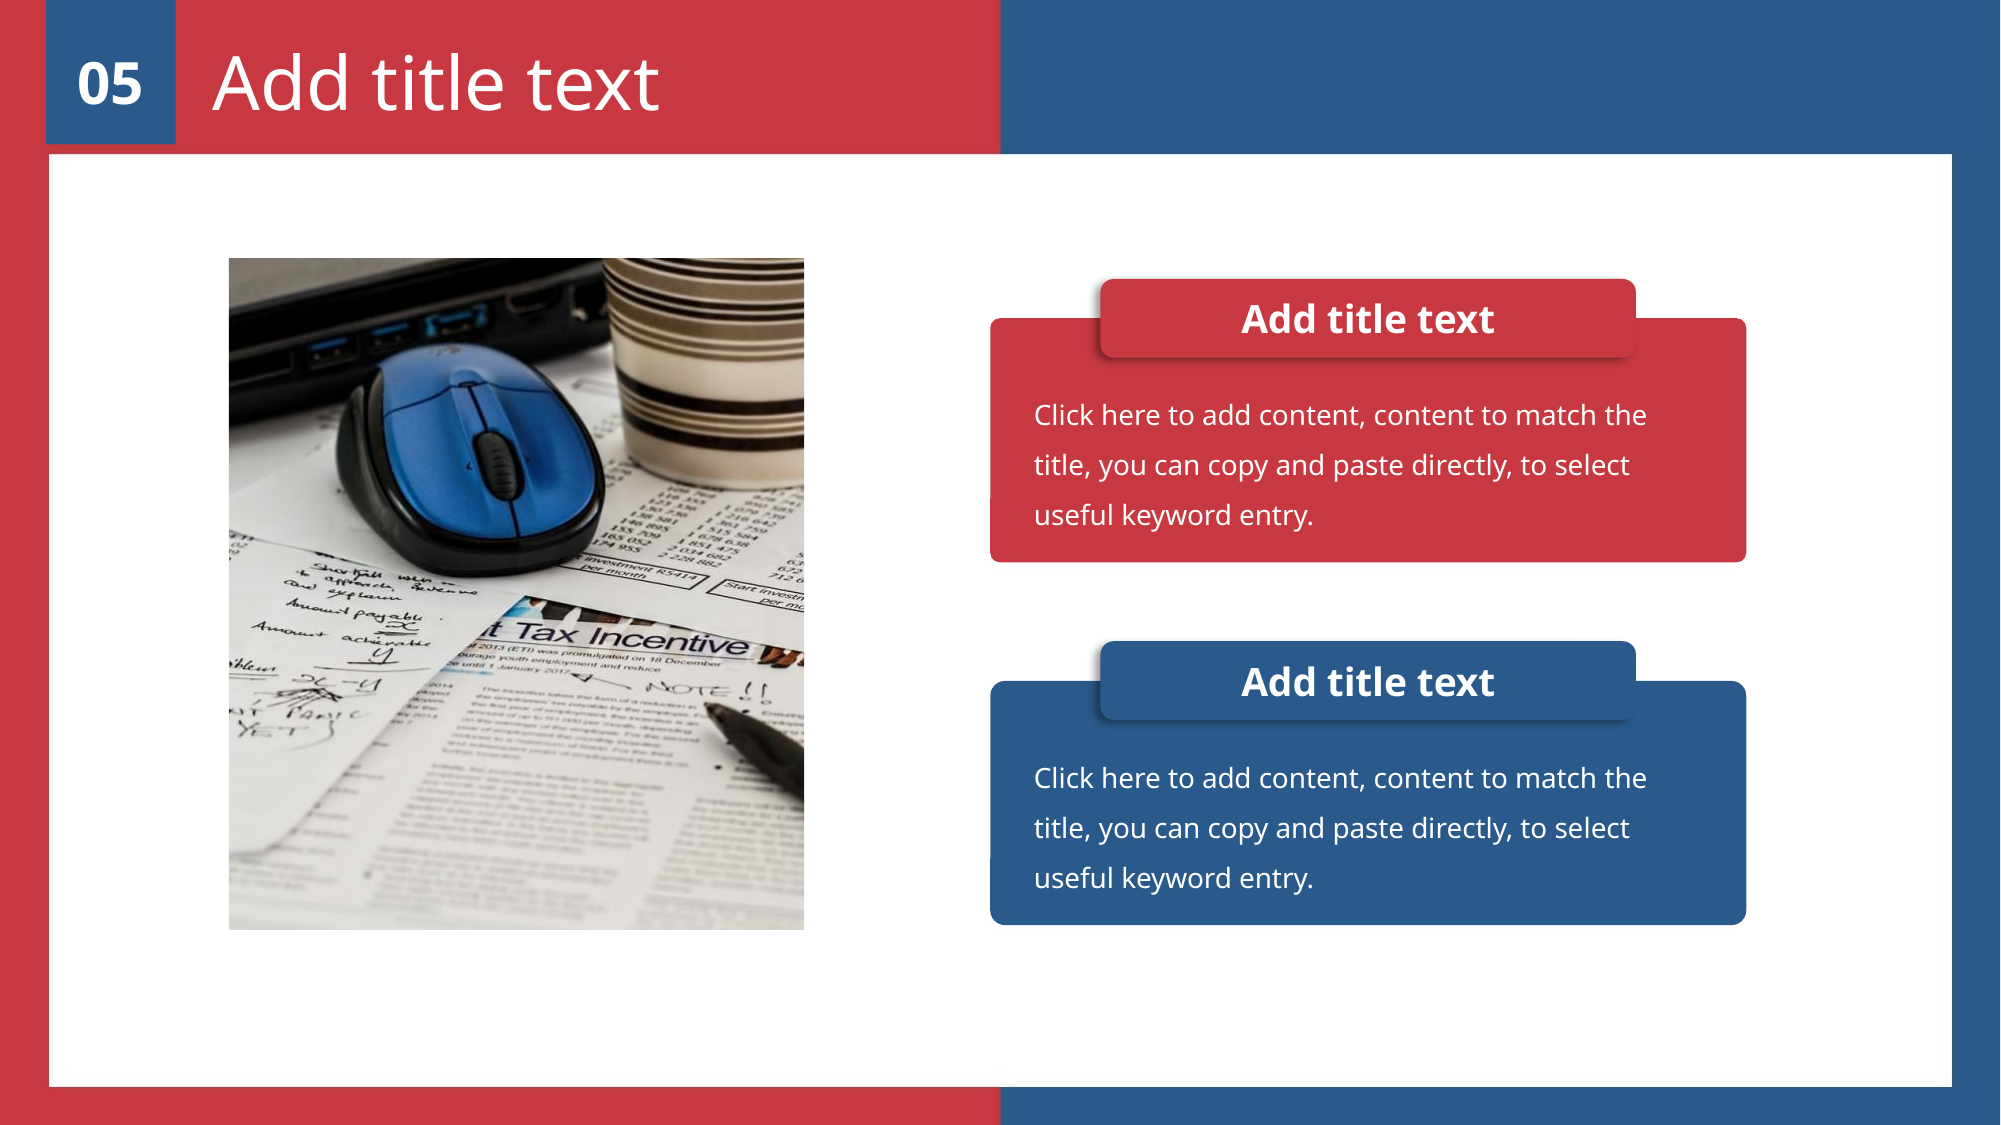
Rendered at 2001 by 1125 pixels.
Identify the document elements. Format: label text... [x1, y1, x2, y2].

text_box Click here to add content, content to match the title, you can copy and paste directly, to select useful keyword entry. [1019, 373, 1699, 539]
picture [0, 0, 2001, 1125]
text_box Click here to add content, content to match the title, you can copy and paste directly, to select useful keyword entry. [1019, 736, 1699, 901]
text_box [228, 258, 805, 930]
text_box [989, 679, 1748, 927]
text_box Add title text [197, 28, 676, 133]
text_box Add title text [1099, 277, 1638, 359]
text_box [45, 0, 176, 145]
text_box [989, 317, 1748, 564]
text_box Add title text [1099, 640, 1638, 721]
